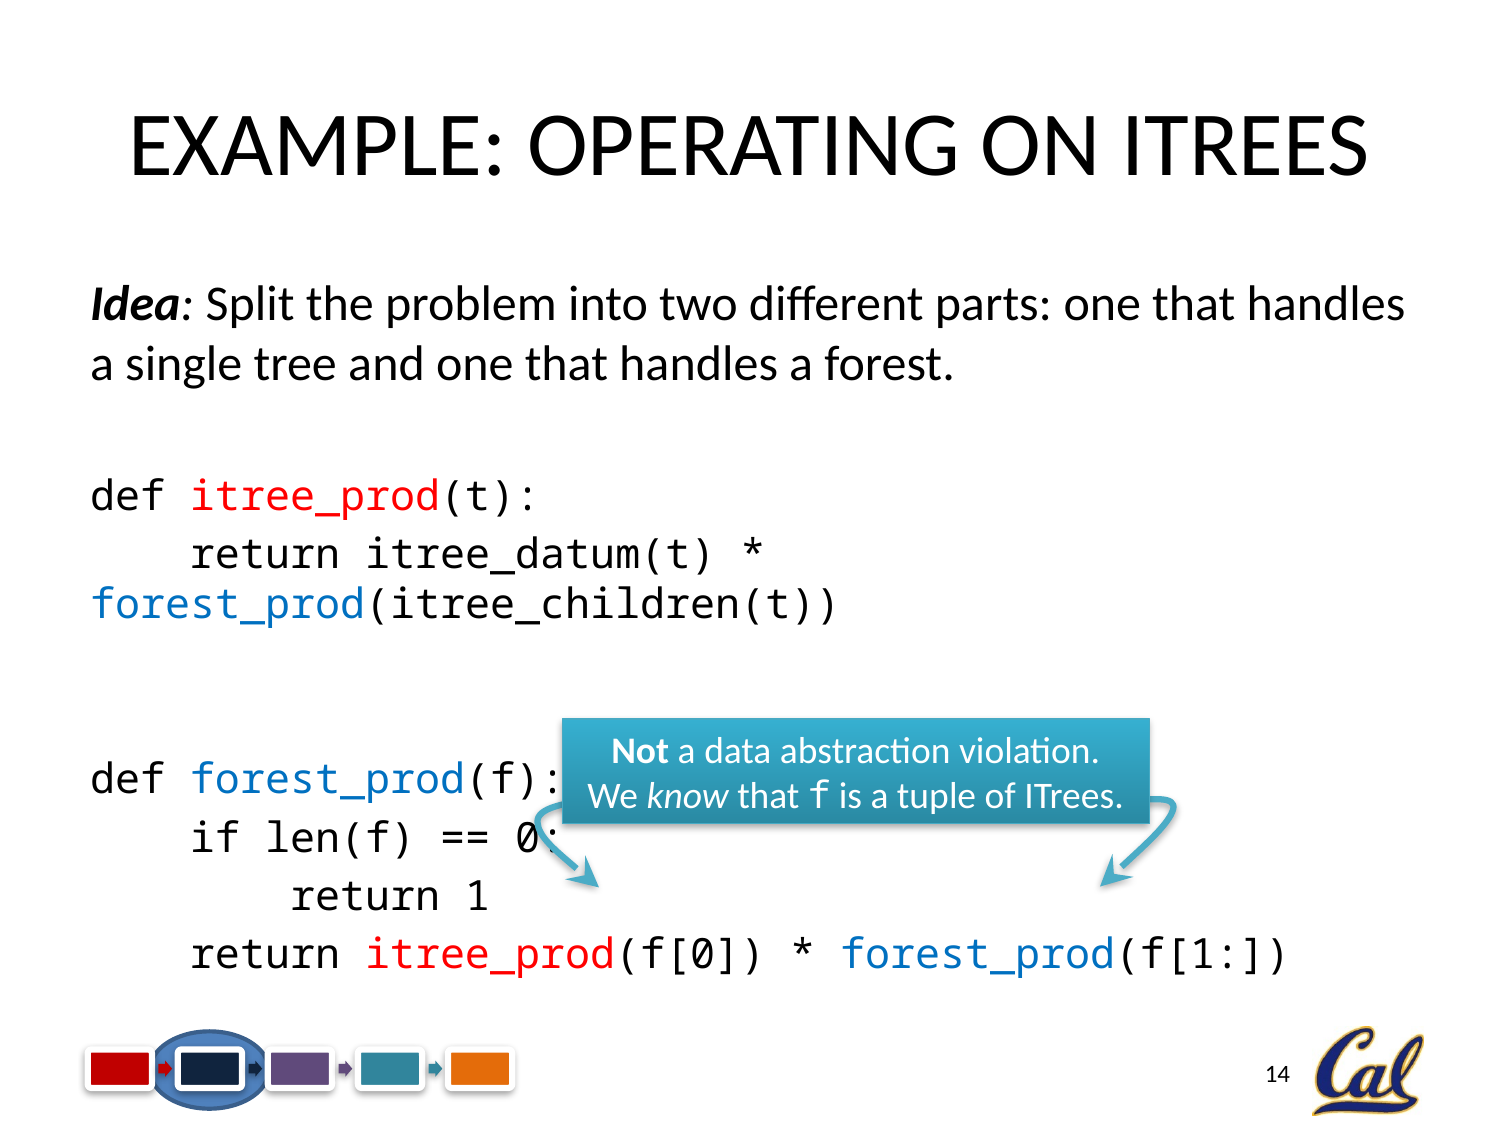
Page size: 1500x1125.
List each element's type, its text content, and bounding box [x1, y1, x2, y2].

picture [1312, 1026, 1424, 1116]
list Idea: Split the problem into two different parts: one that handles a single tree and one that handles a forest. def itree_prod(t): return itree_datum(t) * forest_prod(itree_children(t)) def forest_prod(f): if len(f) == 0: return 1 return itree_prod(f[0]) * forest_prod(f[1:]) [75, 262, 1450, 1005]
title Example: Operating on ITrees [75, 45, 1425, 233]
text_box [537, 718, 1174, 888]
